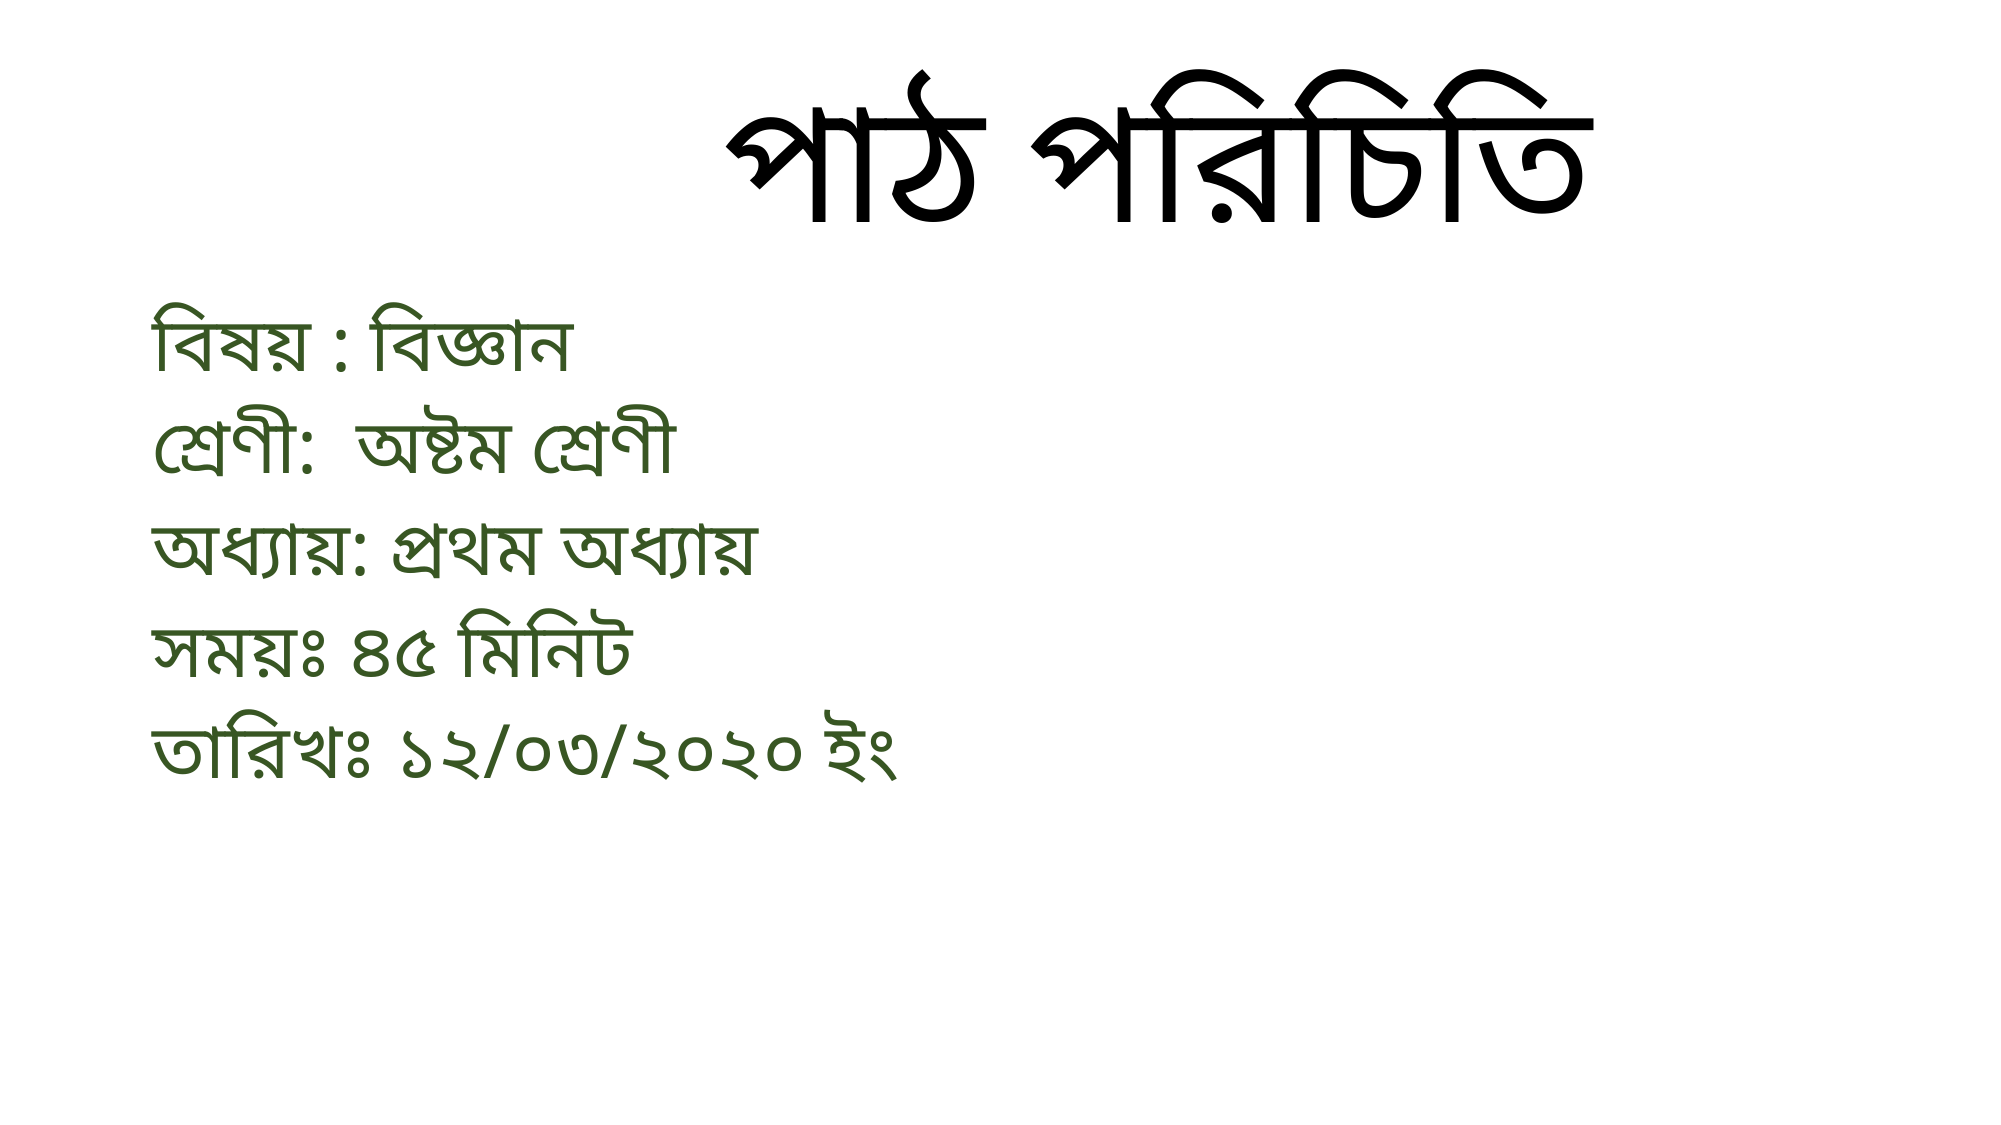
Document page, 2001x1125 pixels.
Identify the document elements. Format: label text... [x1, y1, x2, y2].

list বিষয় : বিজ্ঞান শ্রেণী: অষ্টম শ্রেণী অধ্যায়: প্রথম অধ্যায় সময়ঃ ৪৫ মিনিট তারিখঃ ১২/০৩/২০২০ ইং [137, 299, 1863, 1014]
title পাঠ পরিচিতি [137, 59, 1863, 278]
